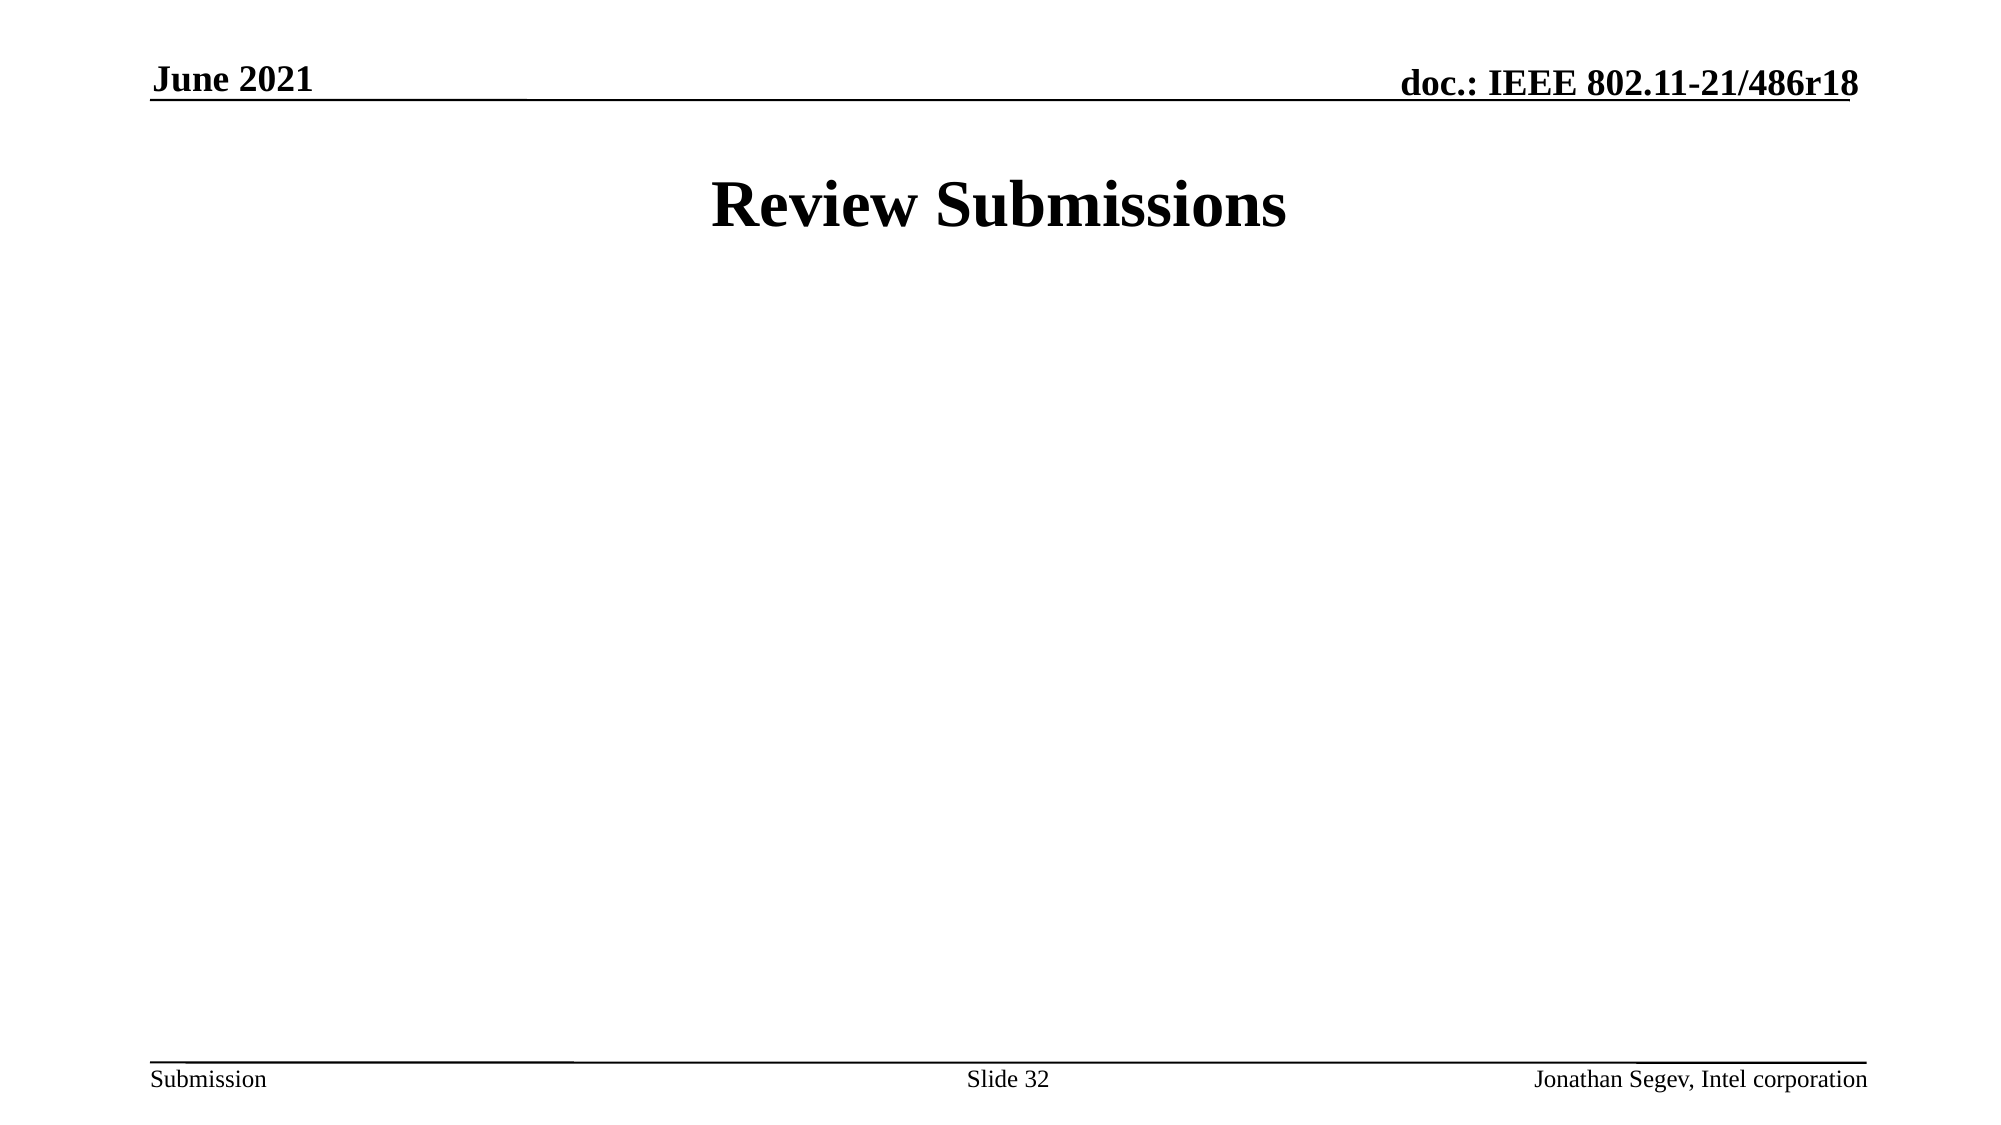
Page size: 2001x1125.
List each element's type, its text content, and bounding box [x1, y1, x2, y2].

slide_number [152, 54, 563, 100]
slide_number Slide 32 [950, 1061, 1067, 1123]
footer Jonathan Segev, Intel corporation [1171, 1061, 1869, 1093]
title Review Submissions [149, 112, 1850, 288]
